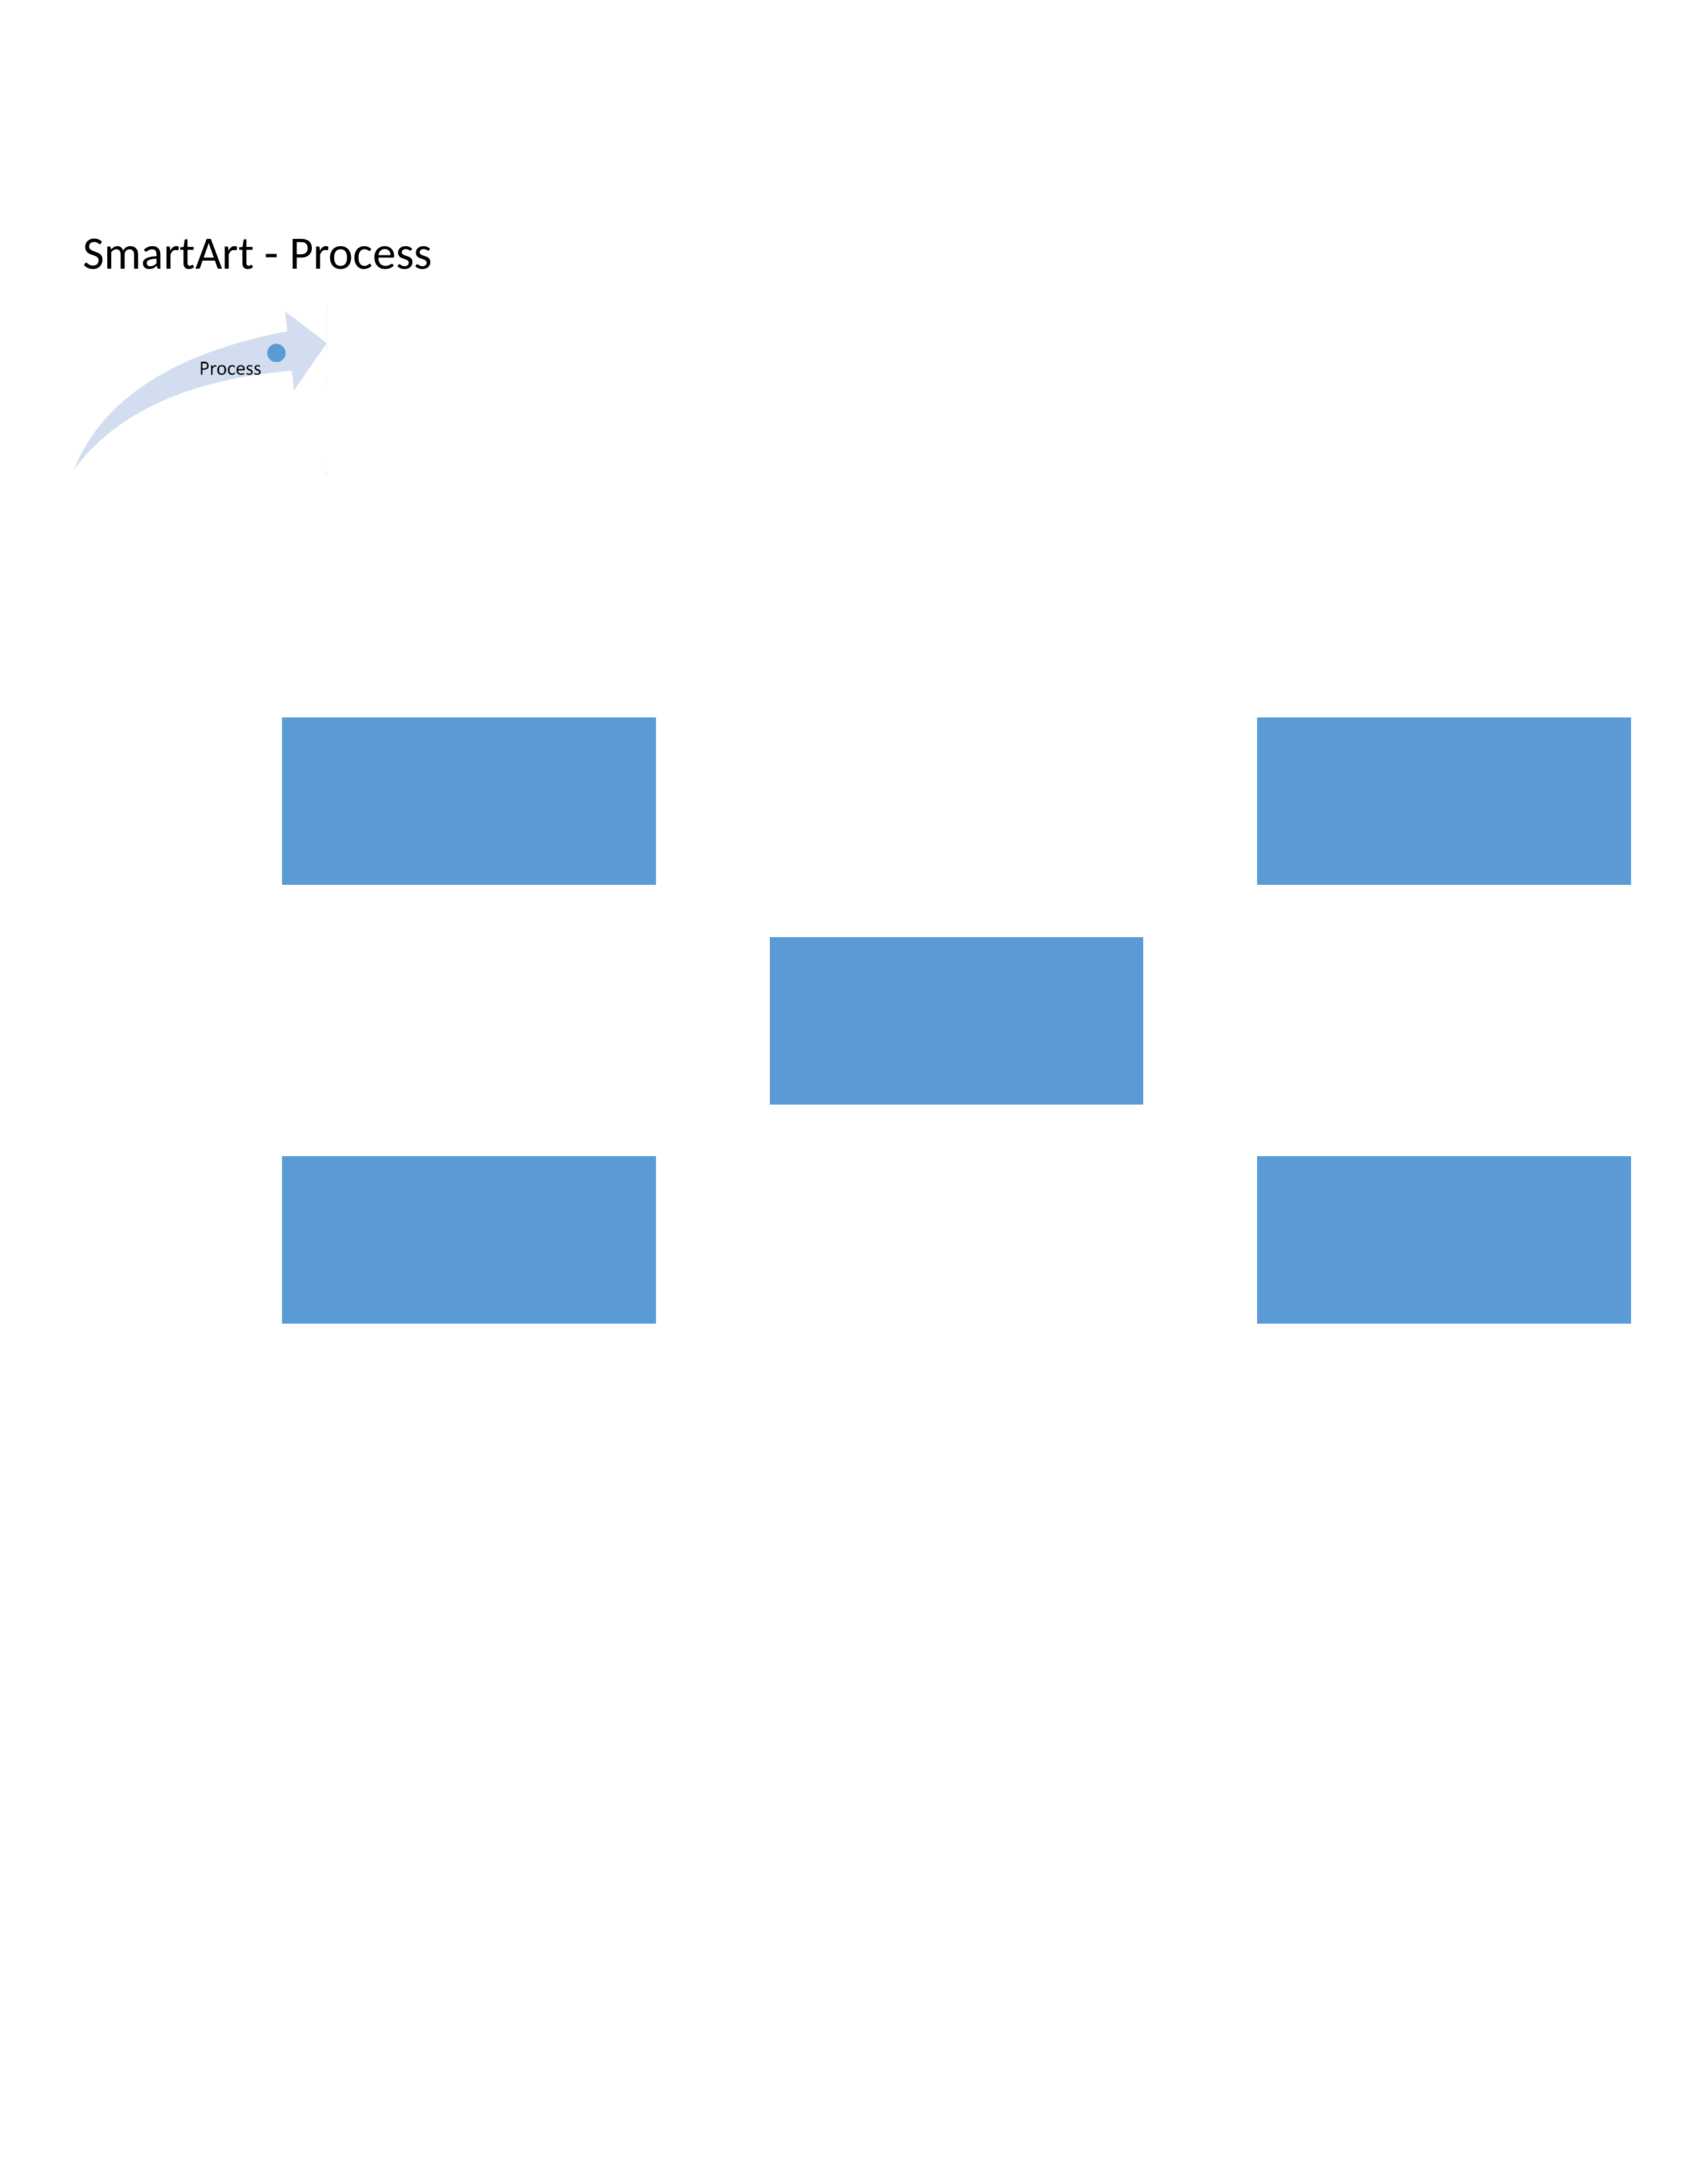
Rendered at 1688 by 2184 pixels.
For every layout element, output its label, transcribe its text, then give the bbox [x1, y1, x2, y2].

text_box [281, 717, 1407, 1467]
picture [73, 306, 327, 475]
text_box SmartArt - Process [73, 218, 443, 284]
